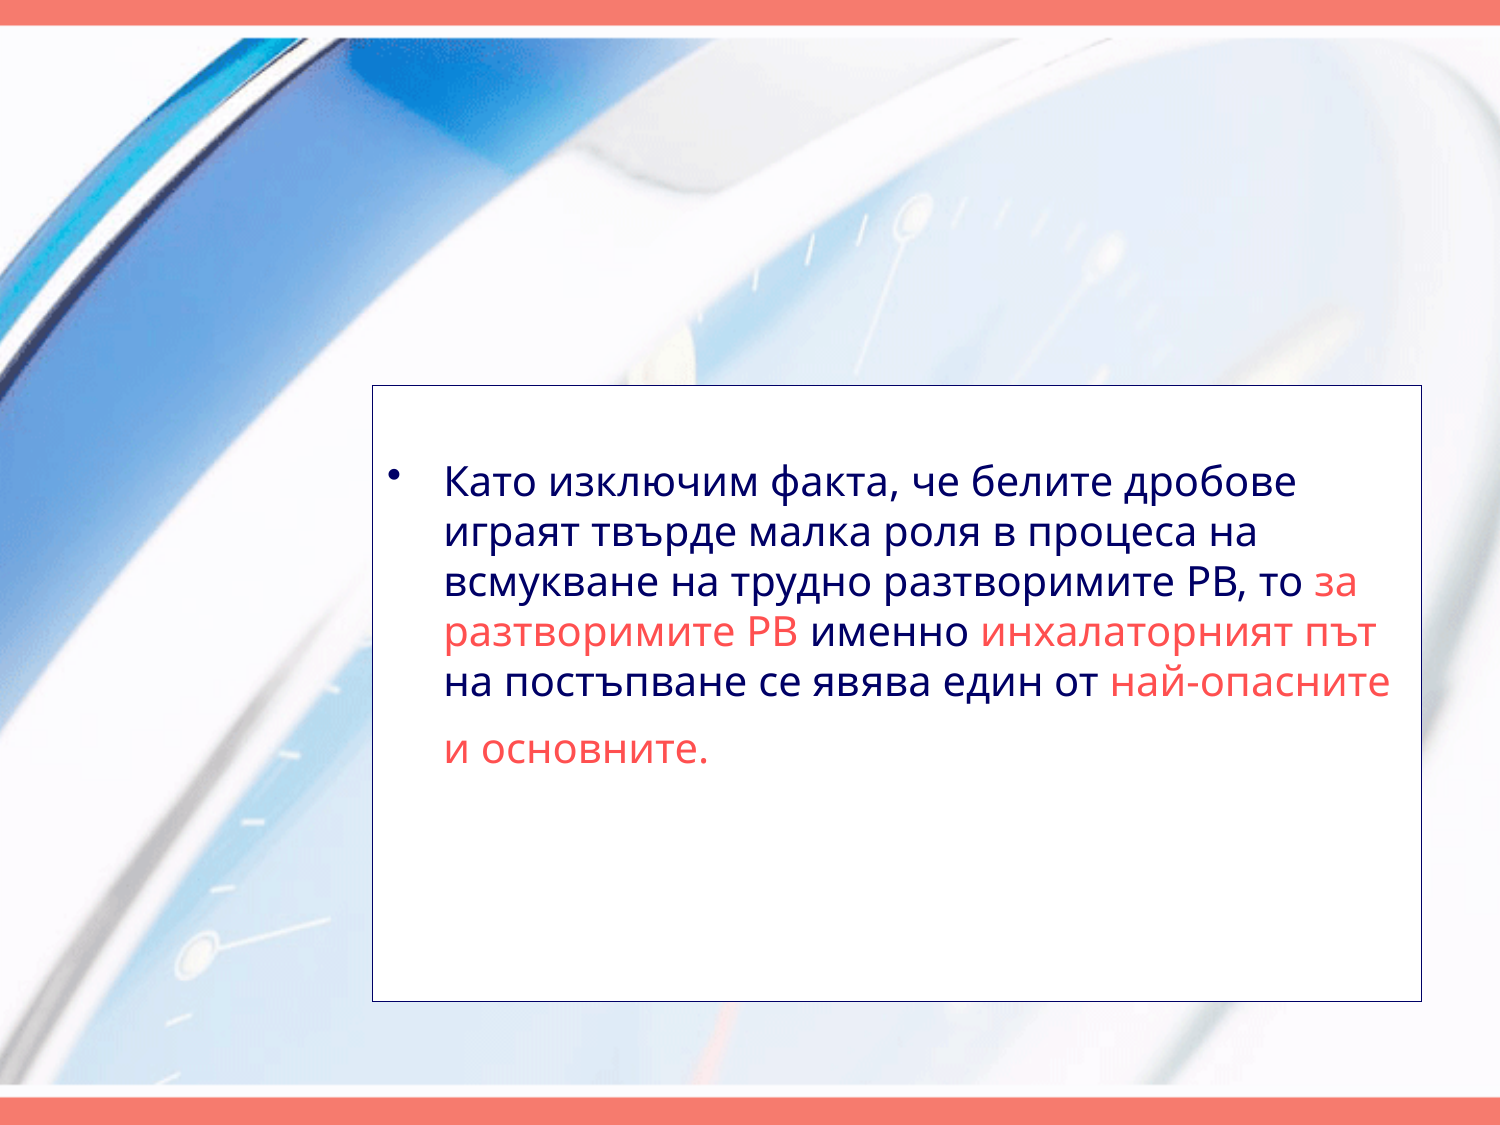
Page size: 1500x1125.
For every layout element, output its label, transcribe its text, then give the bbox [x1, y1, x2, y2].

list Като изключим факта, че белите дробове играят твърде малка роля в процеса на всмукване на трудно разтворимите РВ, то за разтворимите РВ именно инхалаторният път на постъпване се явява един от най-опасните и основните. [372, 385, 1422, 1002]
picture [0, 0, 1500, 1125]
